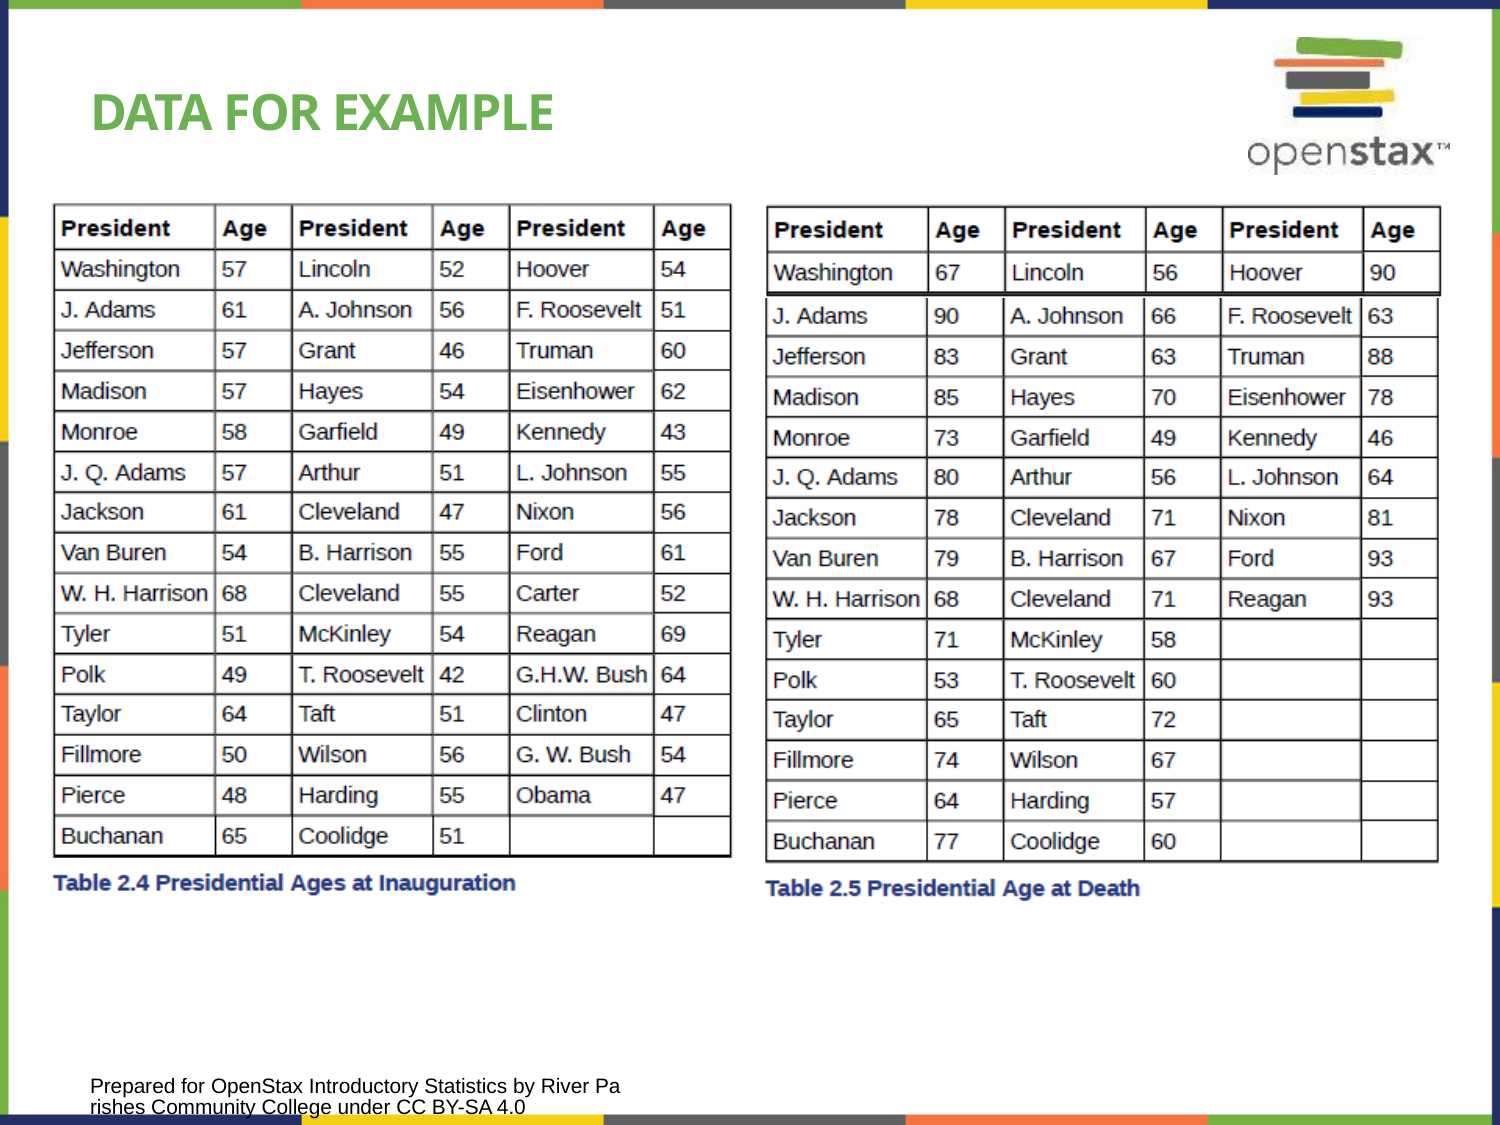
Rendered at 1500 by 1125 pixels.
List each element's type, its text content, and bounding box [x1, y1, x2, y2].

title Data for Example [75, 39, 1246, 148]
picture [0, 0, 1500, 1125]
footer Prepared for OpenStax Introductory Statistics by River Parishes Community College under CC BY-SA 4.0 [75, 1065, 638, 1112]
